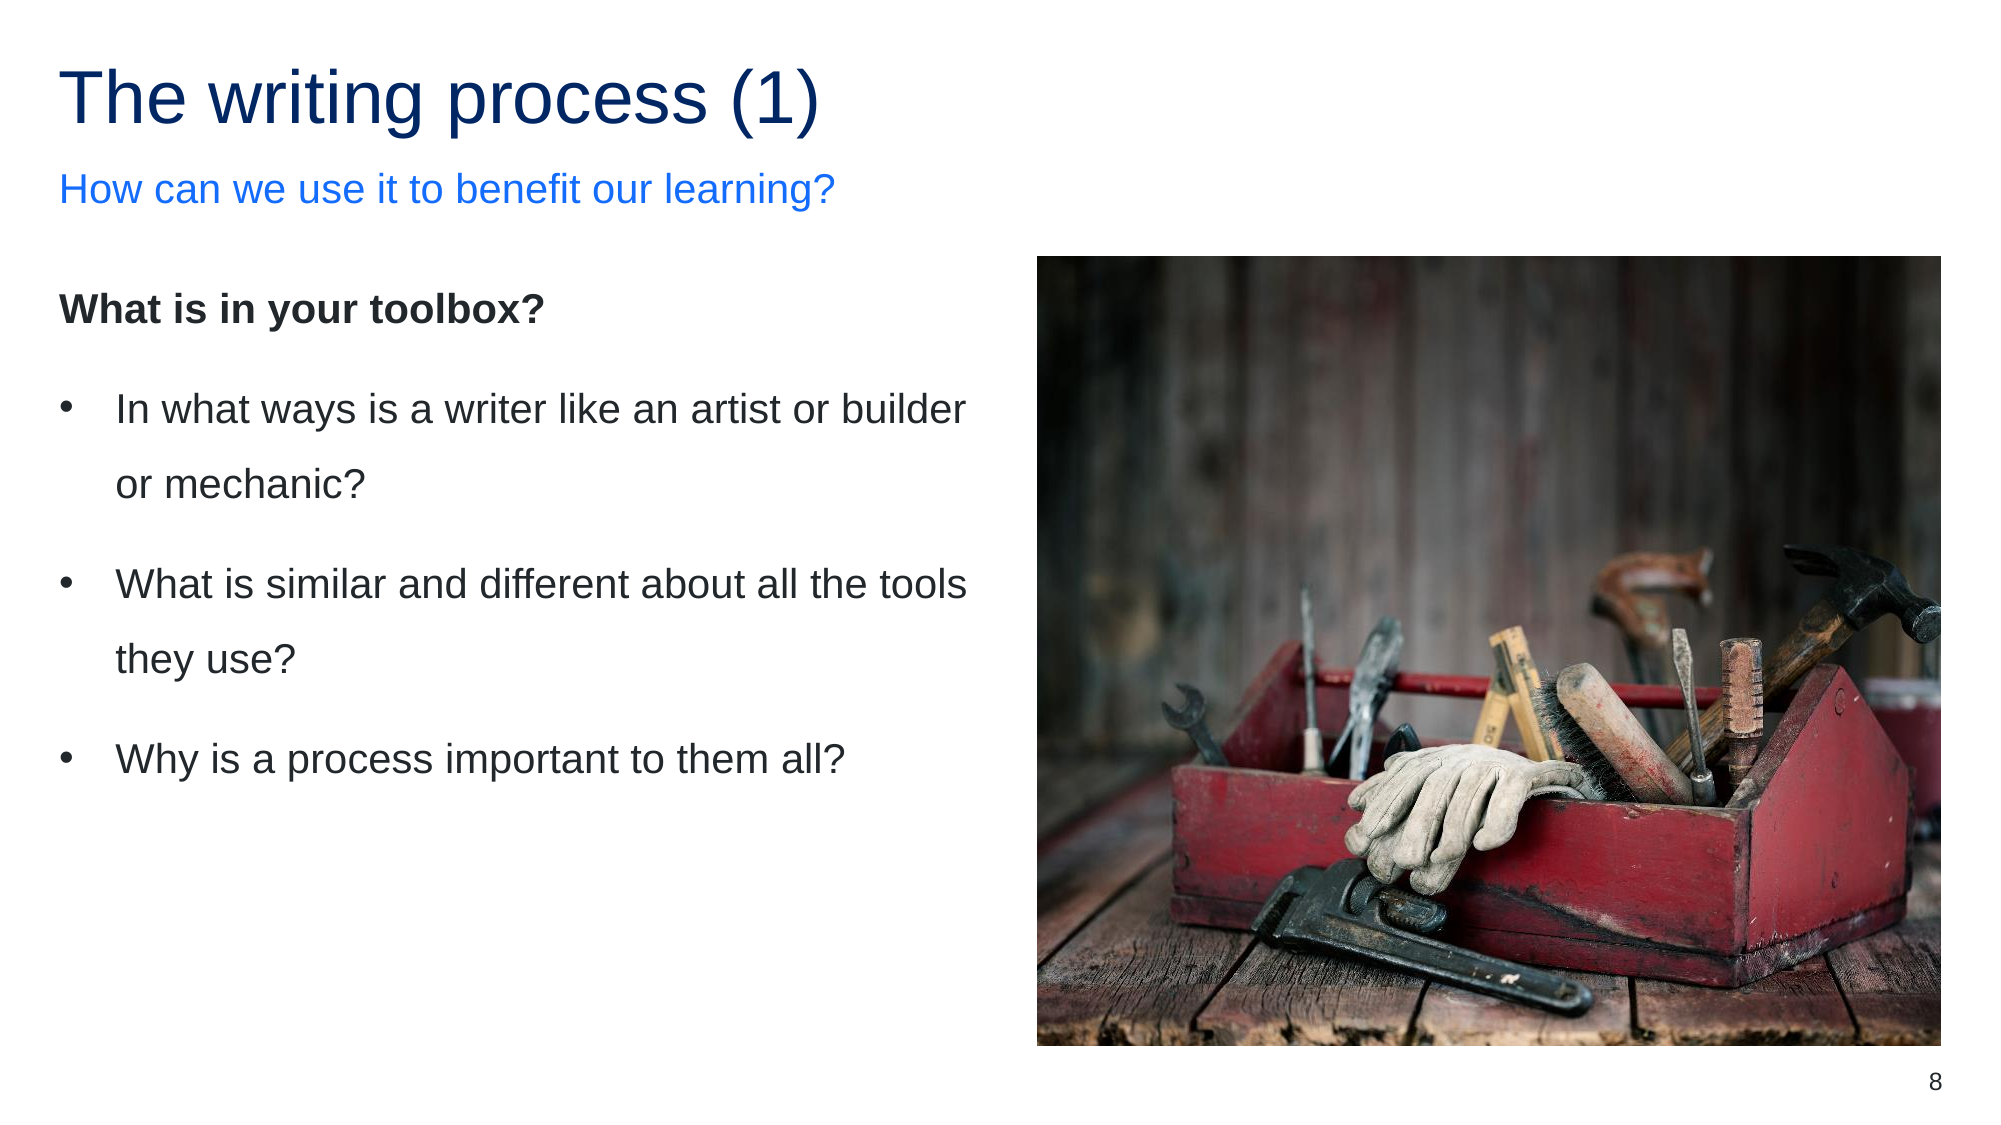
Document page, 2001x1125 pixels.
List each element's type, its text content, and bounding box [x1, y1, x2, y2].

picture [1037, 256, 1941, 1047]
list How can we use it to benefit our learning? [59, 161, 1943, 212]
list What is in your toolbox? In what ways is a writer like an artist or builder or mechanic? What is similar and different about all the tools they use? Why is a process important to them all? [59, 256, 1000, 1047]
title The writing process (1) [59, 59, 1943, 149]
slide_number 8 [1824, 1068, 1943, 1099]
